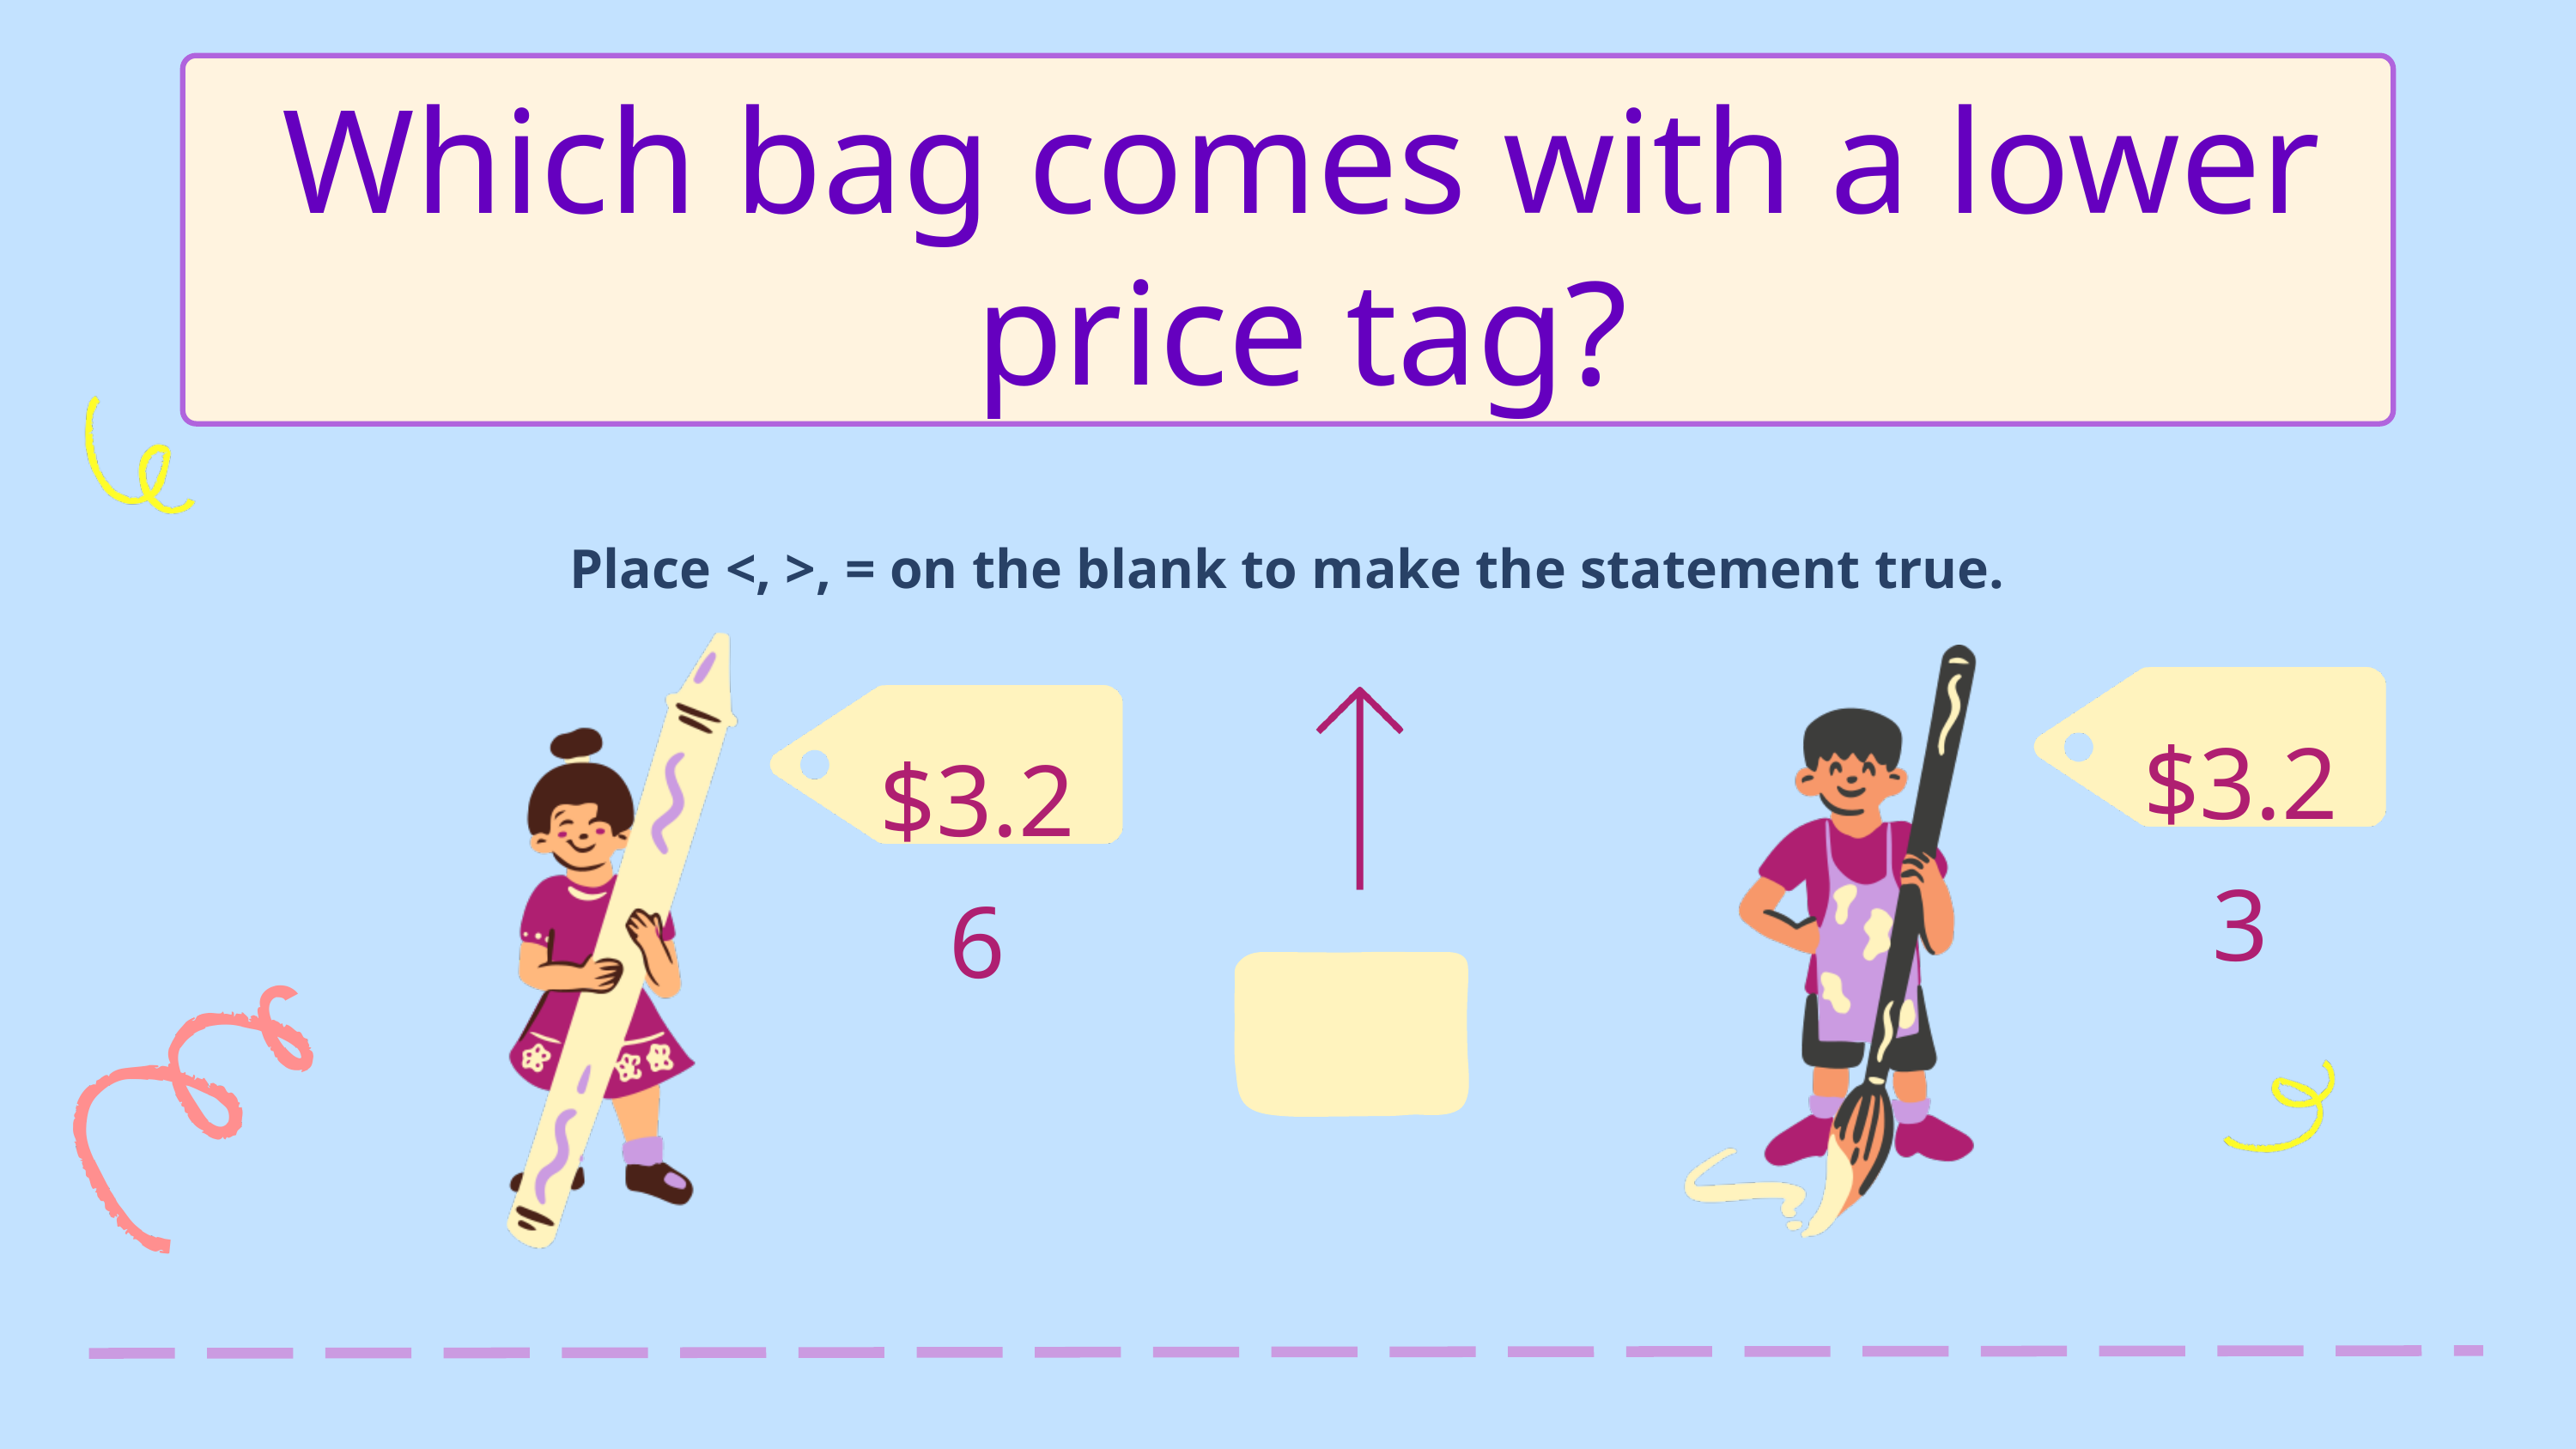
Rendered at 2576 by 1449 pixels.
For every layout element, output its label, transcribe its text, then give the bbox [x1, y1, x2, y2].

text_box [182, 50, 2394, 424]
text_box [1683, 645, 1977, 1238]
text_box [88, 1350, 2484, 1354]
text_box [1315, 687, 1404, 890]
picture [60, 375, 202, 542]
picture [42, 973, 374, 1273]
text_box $3.26 [853, 714, 1102, 998]
text_box [507, 633, 739, 1250]
picture [2190, 1023, 2374, 1205]
text_box [768, 685, 1123, 844]
text_box [1234, 951, 1469, 1117]
text_box Place <, >, = on the blank to make the statement true. [312, 522, 2264, 600]
text_box [2032, 667, 2387, 827]
text_box $3.23 [2116, 697, 2366, 981]
